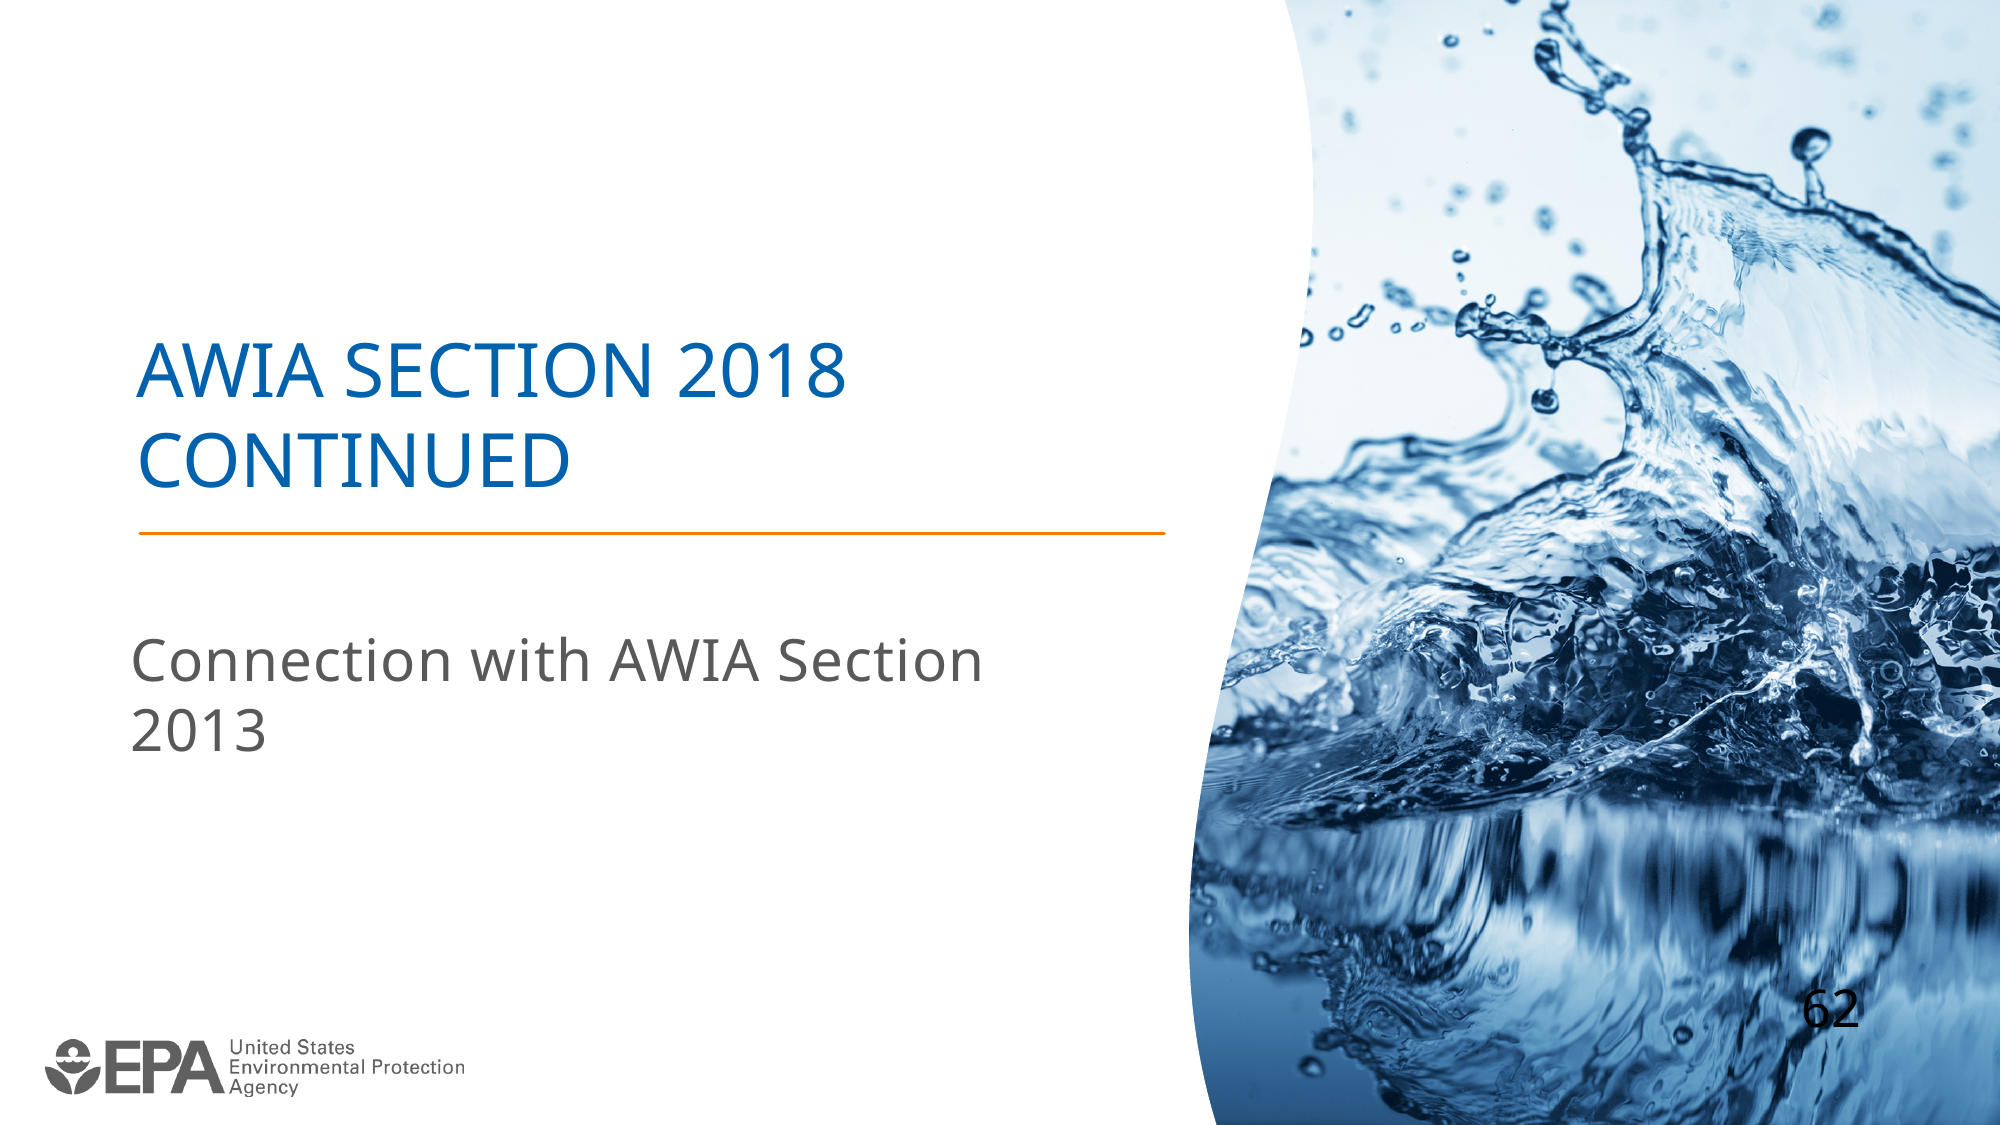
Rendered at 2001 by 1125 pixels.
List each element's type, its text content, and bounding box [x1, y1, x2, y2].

picture [1189, 0, 2000, 1125]
text_box 62 [1786, 968, 1899, 1029]
title AWIA Section 2018 CONTINUED [121, 209, 1182, 510]
text_box Connection with AWIA Section 2013 [115, 615, 1054, 771]
